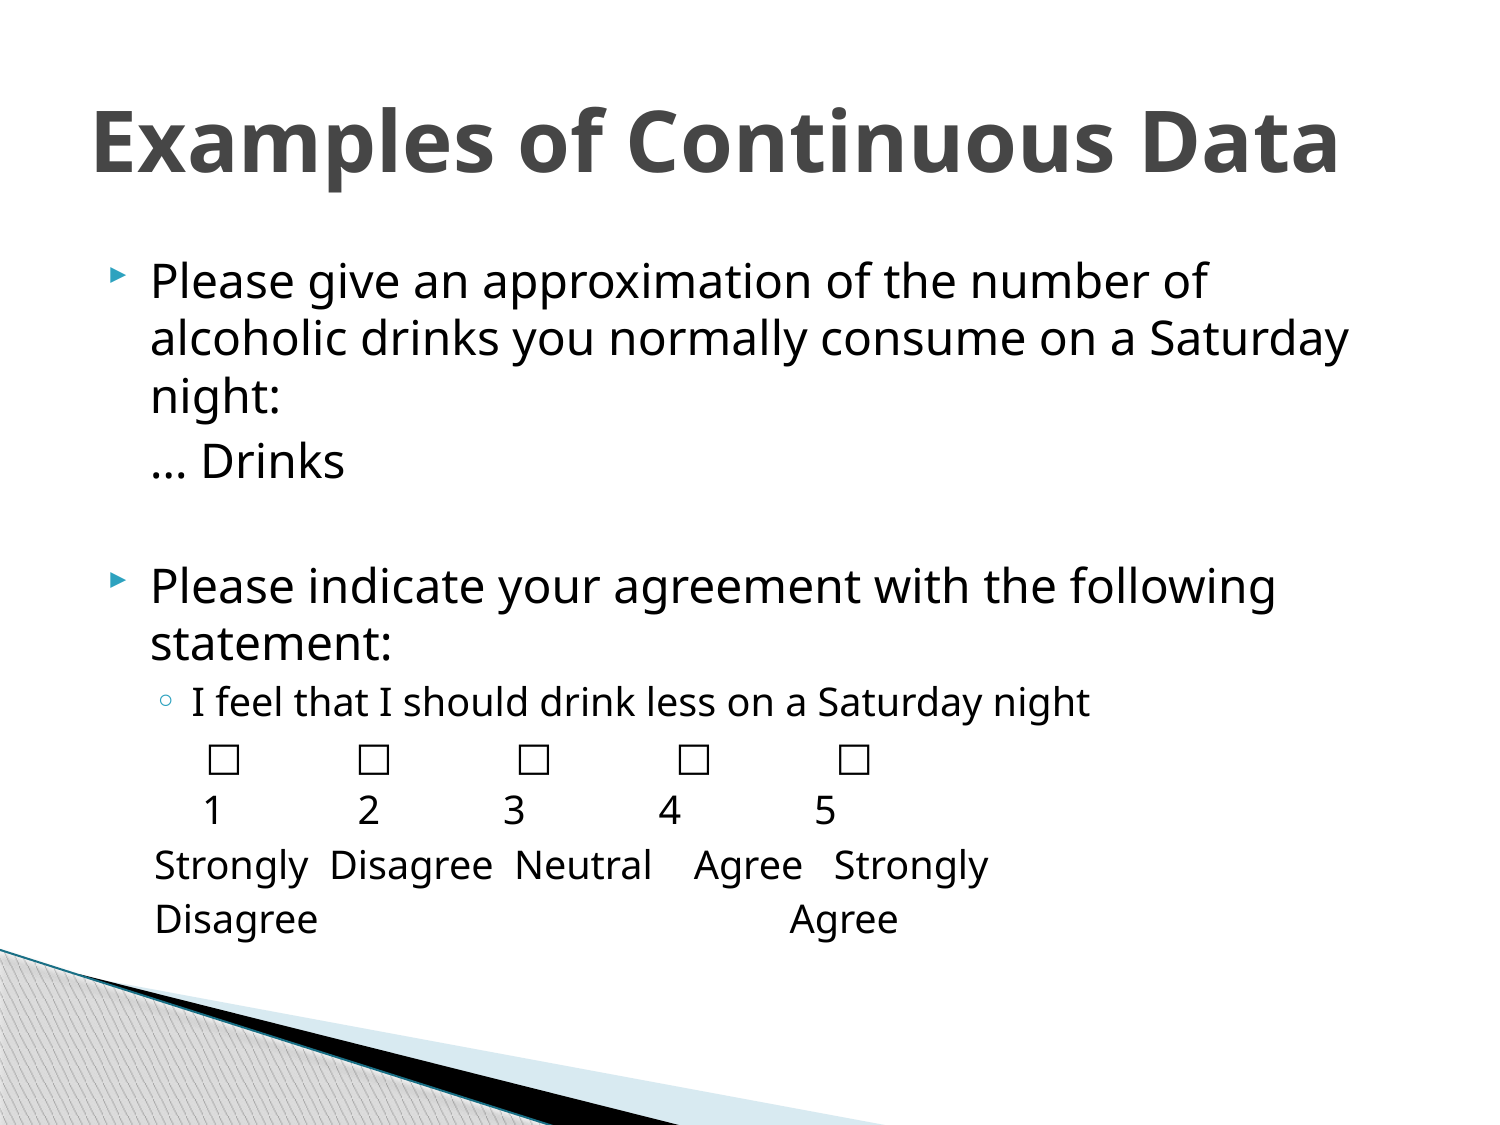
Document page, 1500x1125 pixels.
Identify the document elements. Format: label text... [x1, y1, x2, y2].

list Please give an approximation of the number of alcoholic drinks you normally consume on a Saturday night: … Drinks Please indicate your agreement with the following statement: I feel that I should drink less on a Saturday night □ □ □ □ □ 1 2 3 4 5 Strongly Disagree Neutral Agree Strongly Disagree Agree [75, 243, 1425, 986]
title Examples of Continuous Data [75, 45, 1425, 233]
